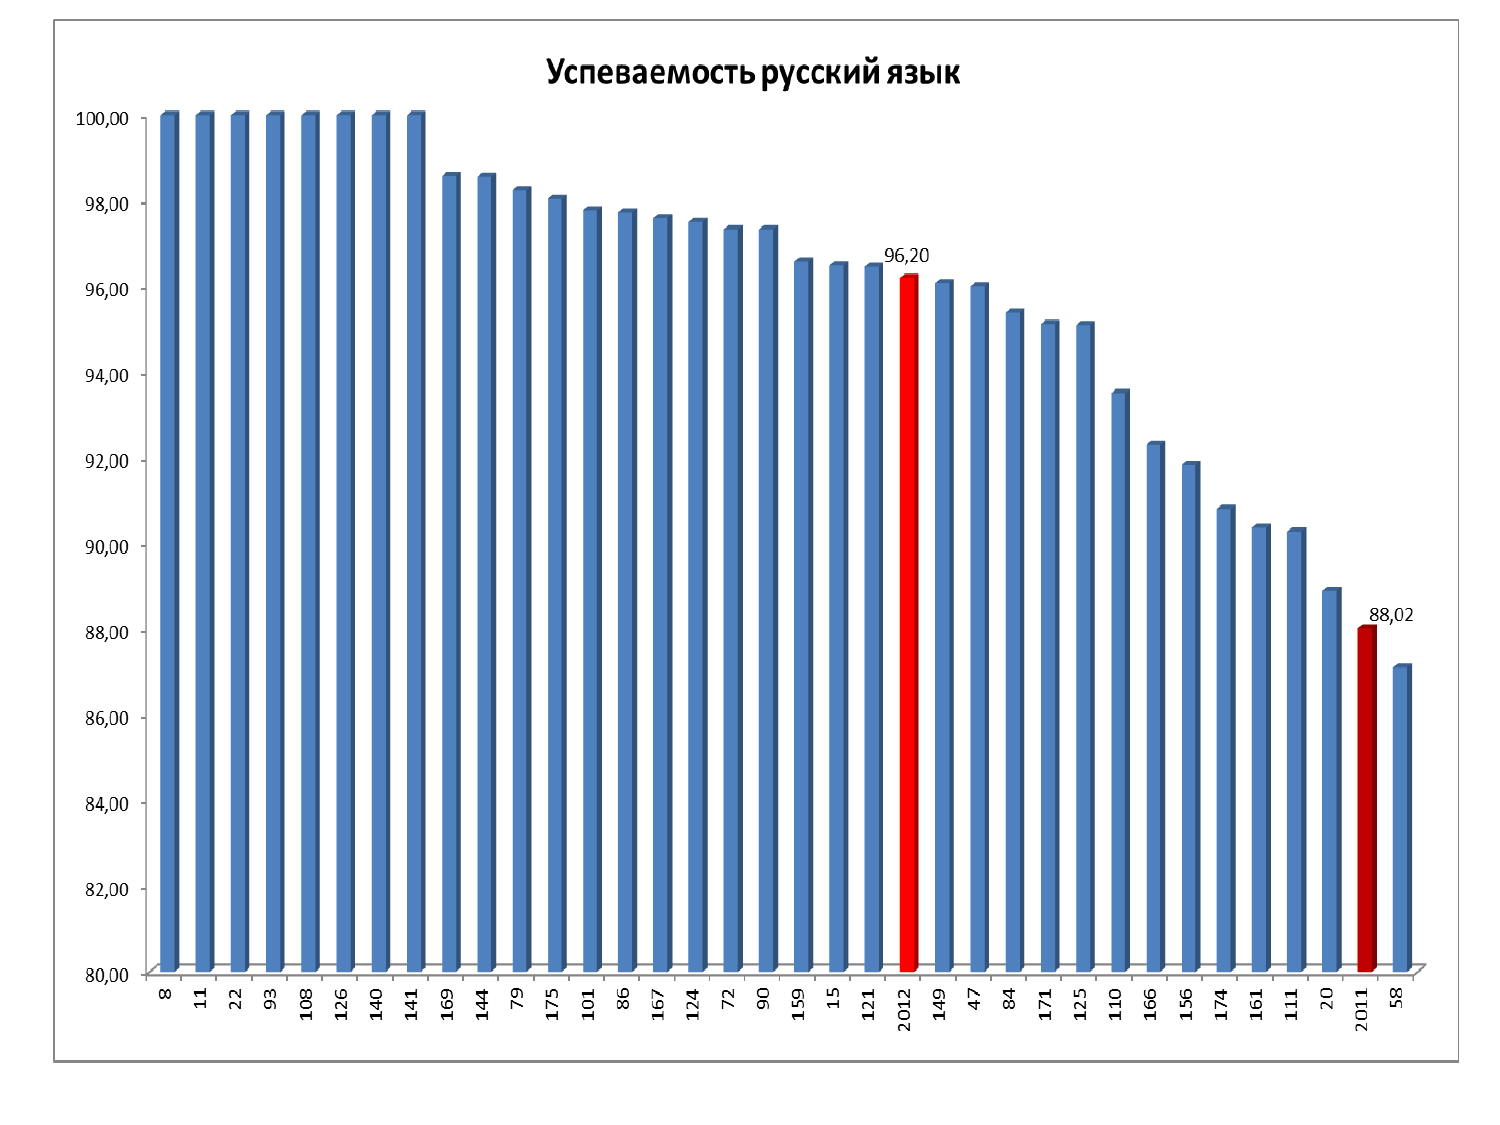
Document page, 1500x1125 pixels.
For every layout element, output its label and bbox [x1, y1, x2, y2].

picture [52, 18, 1459, 1063]
